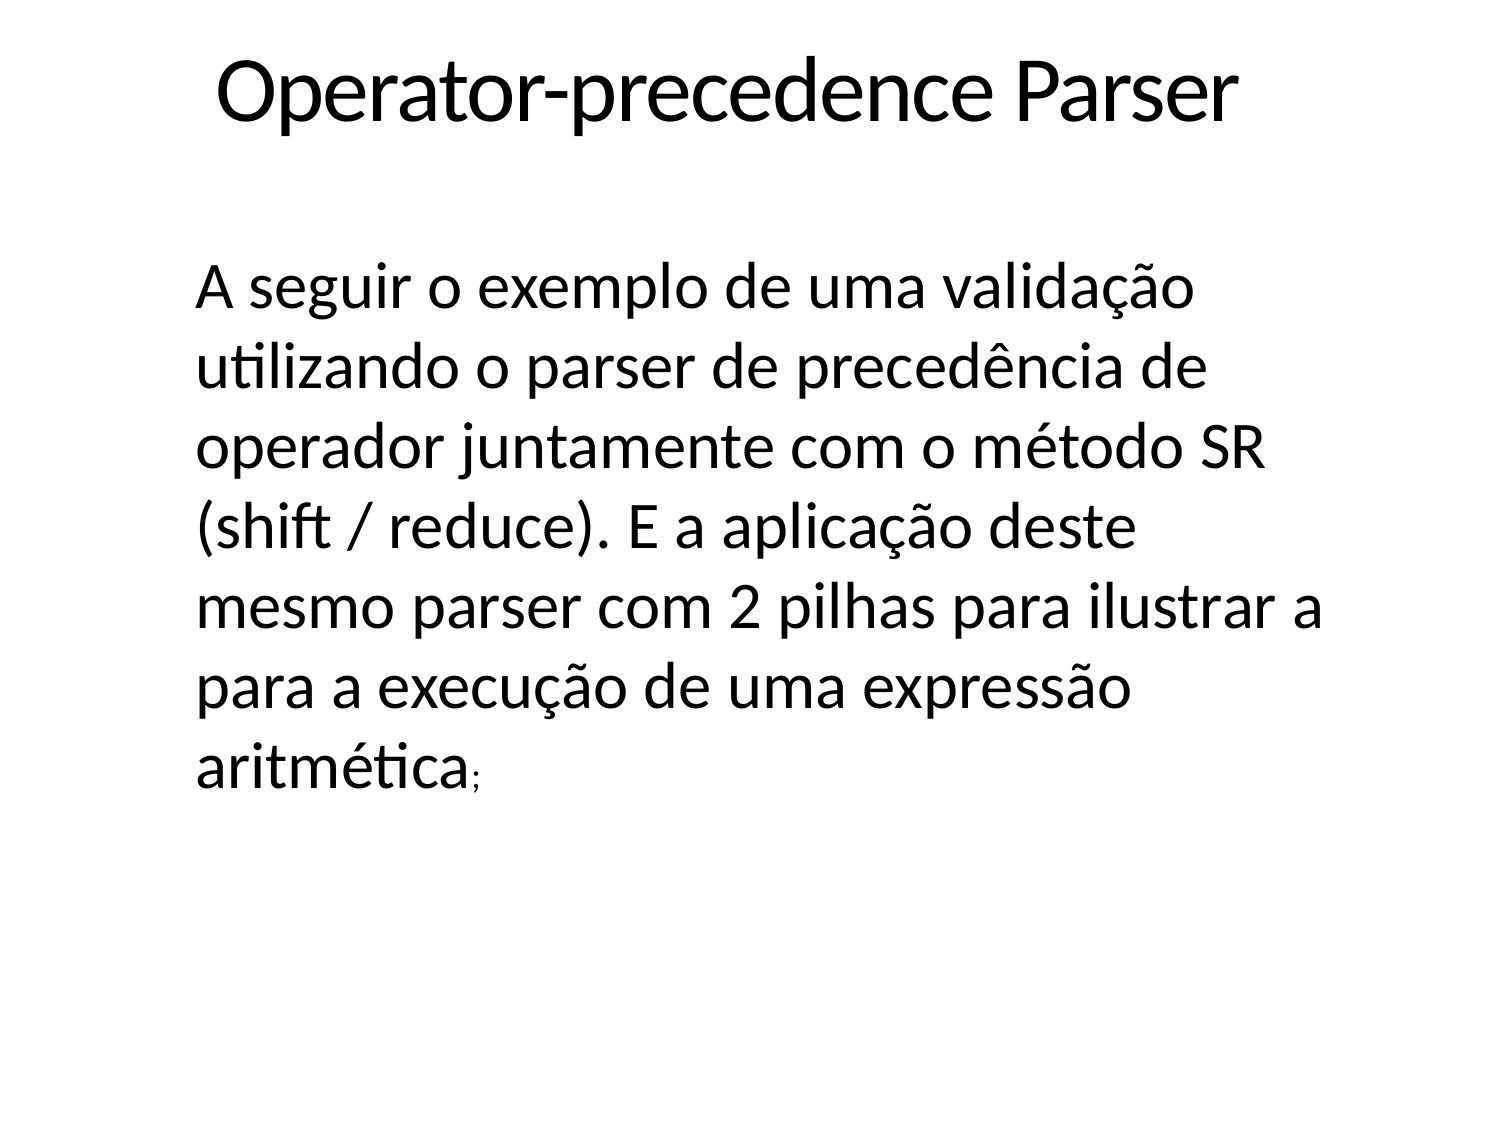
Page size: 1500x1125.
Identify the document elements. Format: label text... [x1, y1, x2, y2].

list A seguir o exemplo de uma validação utilizando o parser de precedência de operador juntamente com o método SR (shift / reduce). E a aplicação deste mesmo parser com 2 pilhas para ilustrar a para a execução de uma expressão aritmética; [123, 149, 1353, 1047]
text_box Operator-precedence Parser [53, 18, 1424, 149]
